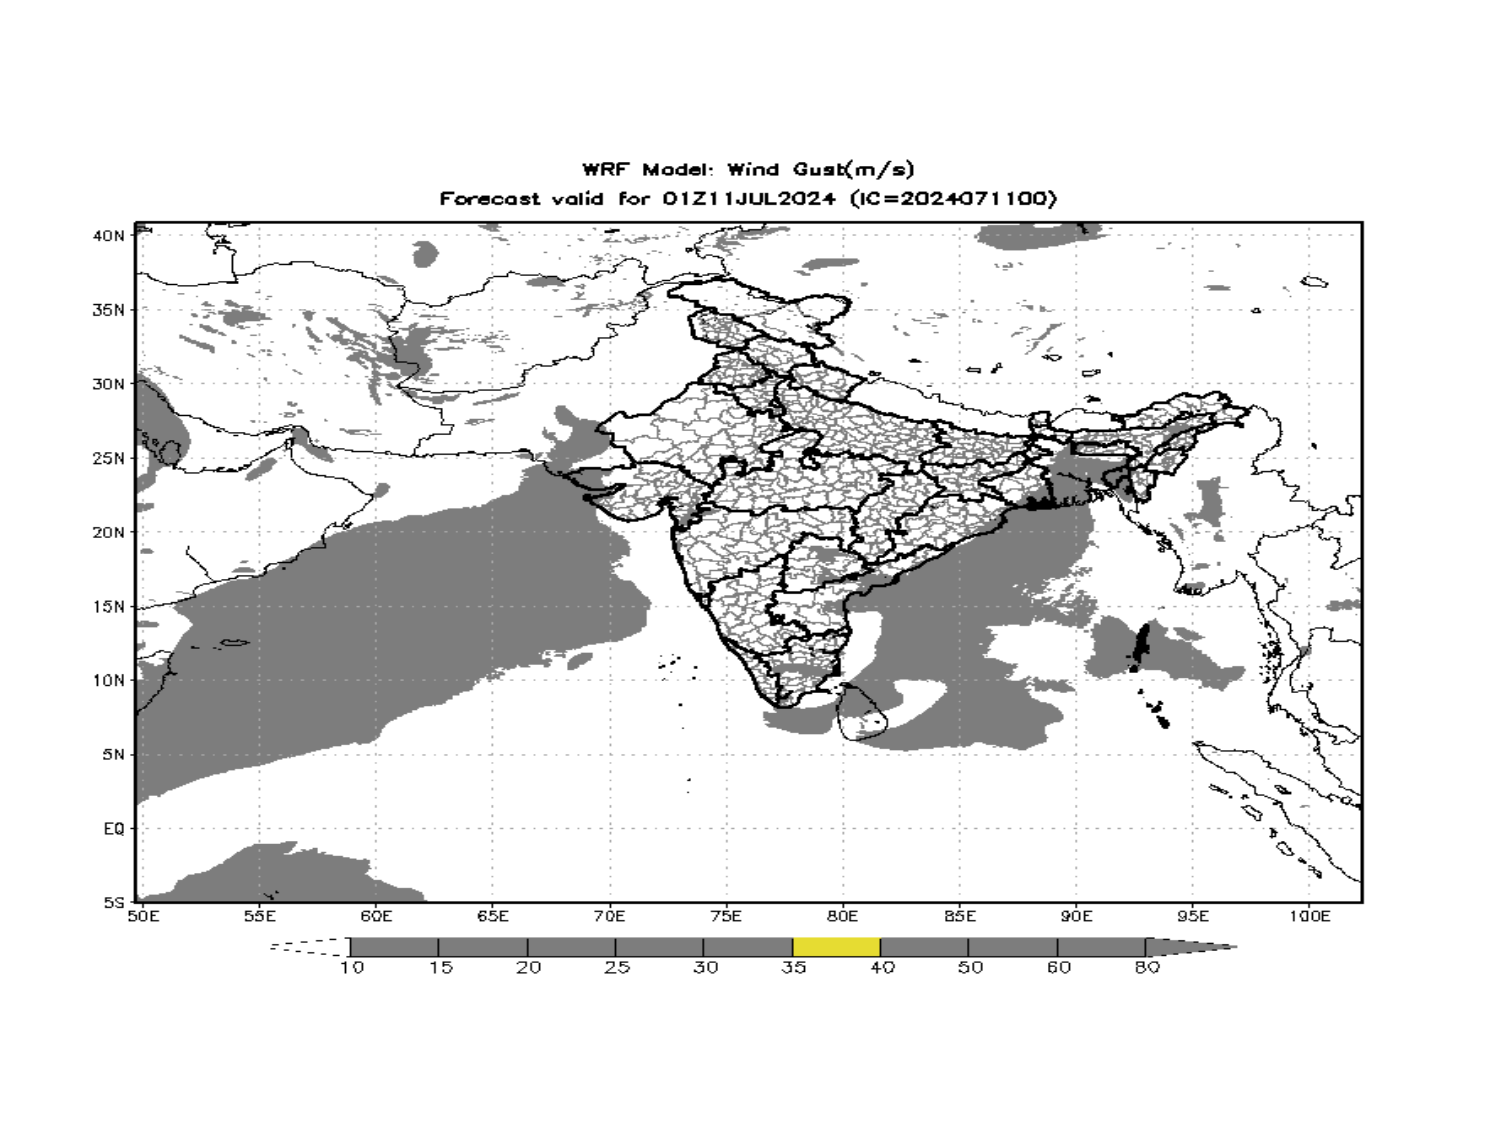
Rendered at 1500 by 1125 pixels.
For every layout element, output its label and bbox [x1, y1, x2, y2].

picture [74, 149, 1426, 976]
